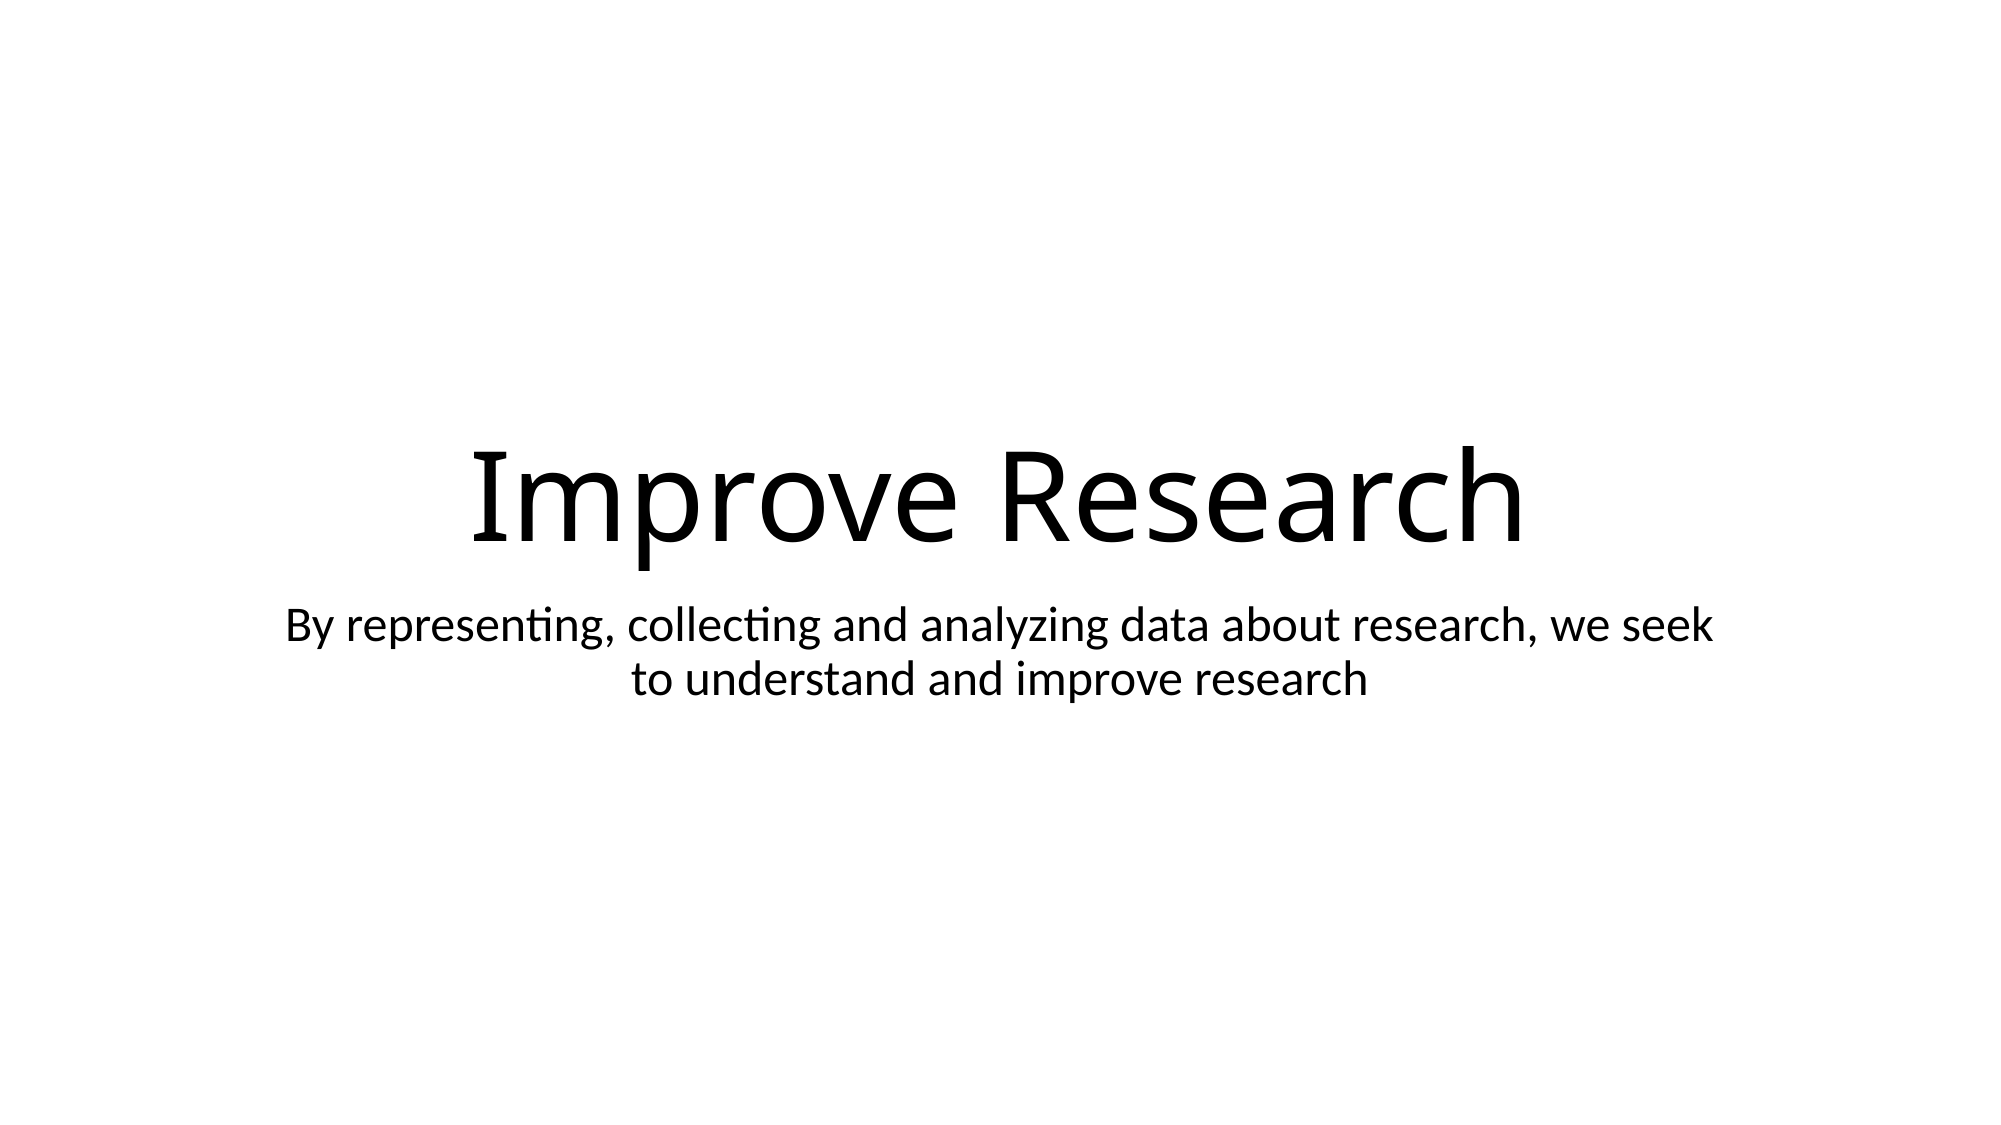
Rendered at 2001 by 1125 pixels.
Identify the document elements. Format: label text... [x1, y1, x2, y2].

subtitle By representing, collecting and analyzing data about research, we seek to understand and improve research [249, 590, 1750, 863]
title Improve Research [249, 184, 1750, 576]
